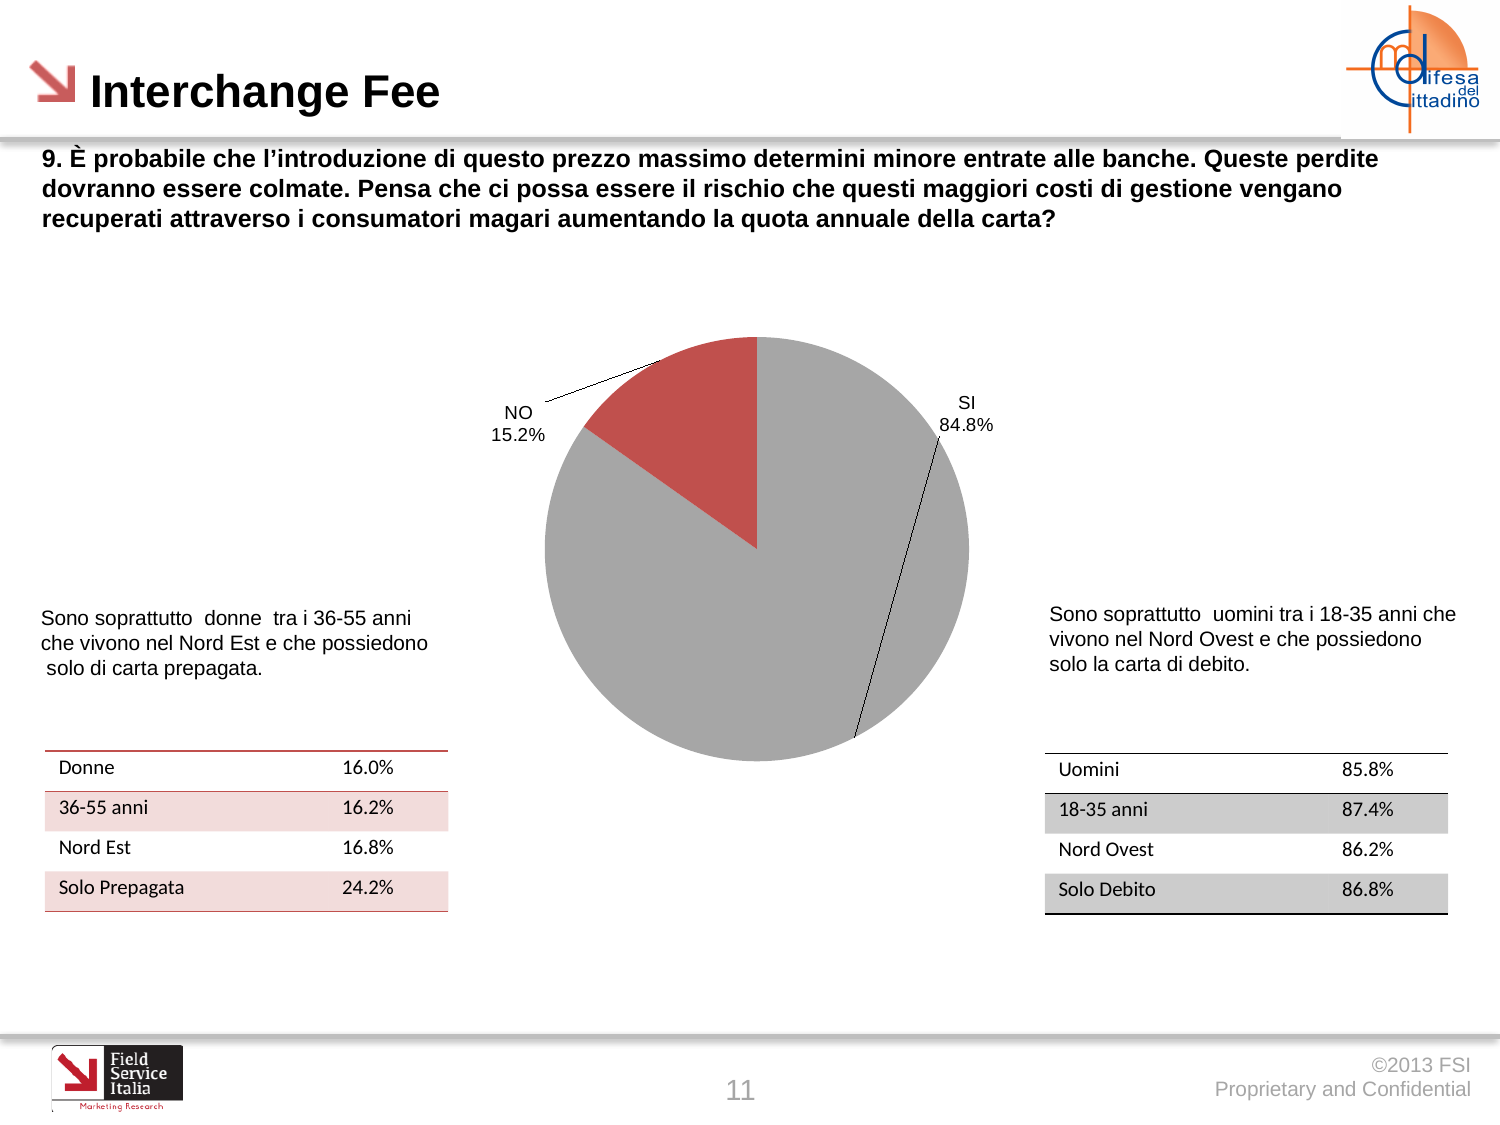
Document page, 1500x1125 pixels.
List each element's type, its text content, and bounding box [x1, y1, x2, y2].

picture [1341, 0, 1500, 140]
table_cell 24.2% [328, 871, 448, 911]
table_cell Nord Ovest [1045, 834, 1328, 874]
text_box Sono soprattutto uomini tra i 18-35 anni che vivono nel Nord Ovest e che possiedono solo la carta di debito. [1110, 593, 1473, 684]
table_cell Solo Prepagata [45, 871, 328, 911]
table_cell 86.2% [1328, 834, 1448, 874]
table_cell 18-35 anni [1045, 794, 1328, 834]
table_header Uomini [1110, 754, 1328, 793]
table_cell 16.8% [328, 833, 448, 871]
table_header 85.8% [1328, 754, 1448, 793]
table_cell Solo Debito [1045, 874, 1328, 913]
table_cell Nord Est [45, 833, 328, 871]
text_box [27, 159, 1106, 826]
table_cell 86.8% [1328, 874, 1448, 913]
table_cell 87.4% [1328, 794, 1448, 834]
title Interchange Fee [75, 45, 1336, 133]
text_box 9. È probabile che l’introduzione di questo prezzo massimo determini minore entrate alle banche. Queste perdite dovranno essere colmate. Pensa che ci possa essere il rischio che questi maggiori costi di gestione vengano recuperati attraverso i consumatori magari aumentando la quota annuale della carta? [27, 134, 1423, 240]
